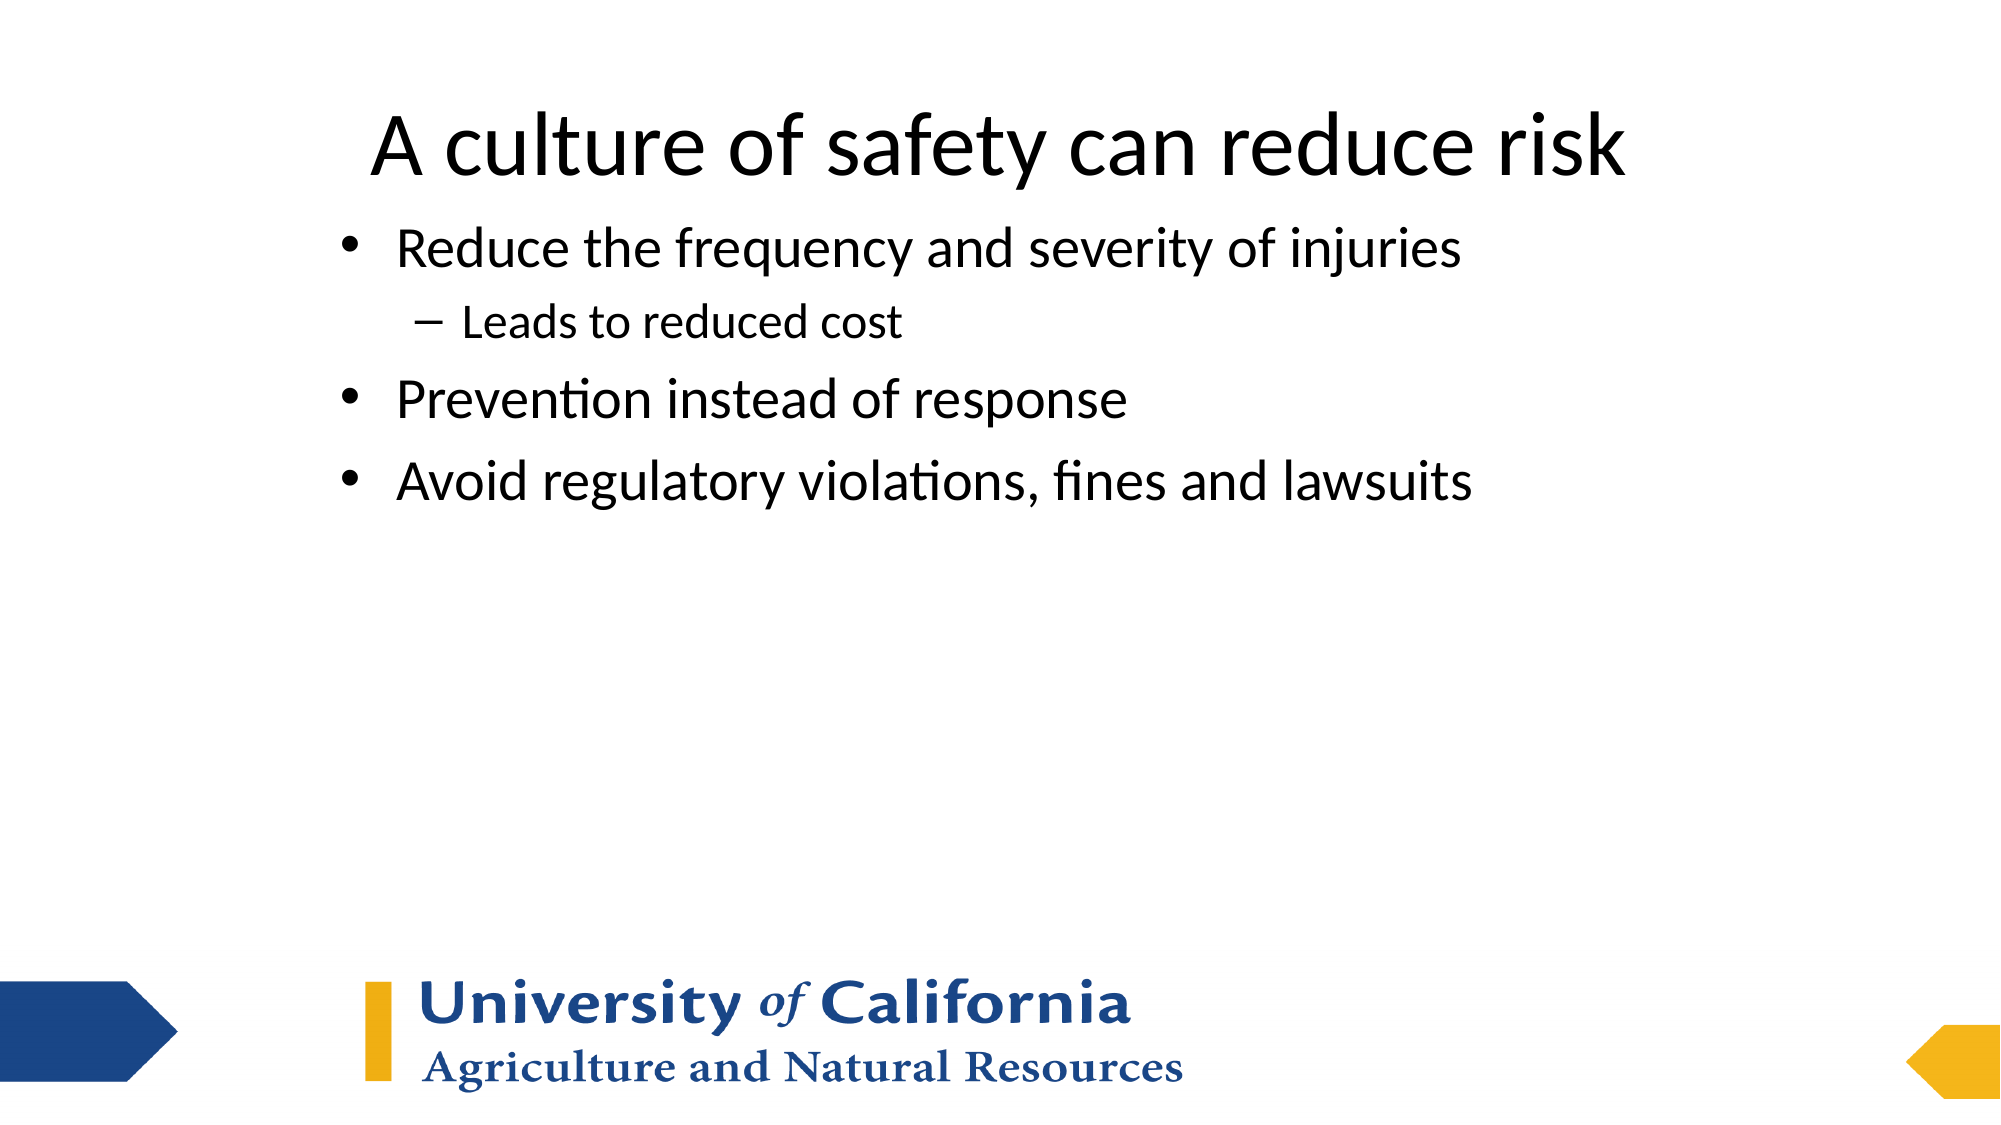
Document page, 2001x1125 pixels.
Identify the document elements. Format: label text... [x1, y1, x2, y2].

picture [0, 940, 2000, 1123]
list Reduce the frequency and severity of injuries Leads to reduced cost Prevention instead of response Avoid regulatory violations, fines and lawsuits [324, 201, 1675, 982]
title A culture of safety can reduce risk [99, 45, 1900, 233]
